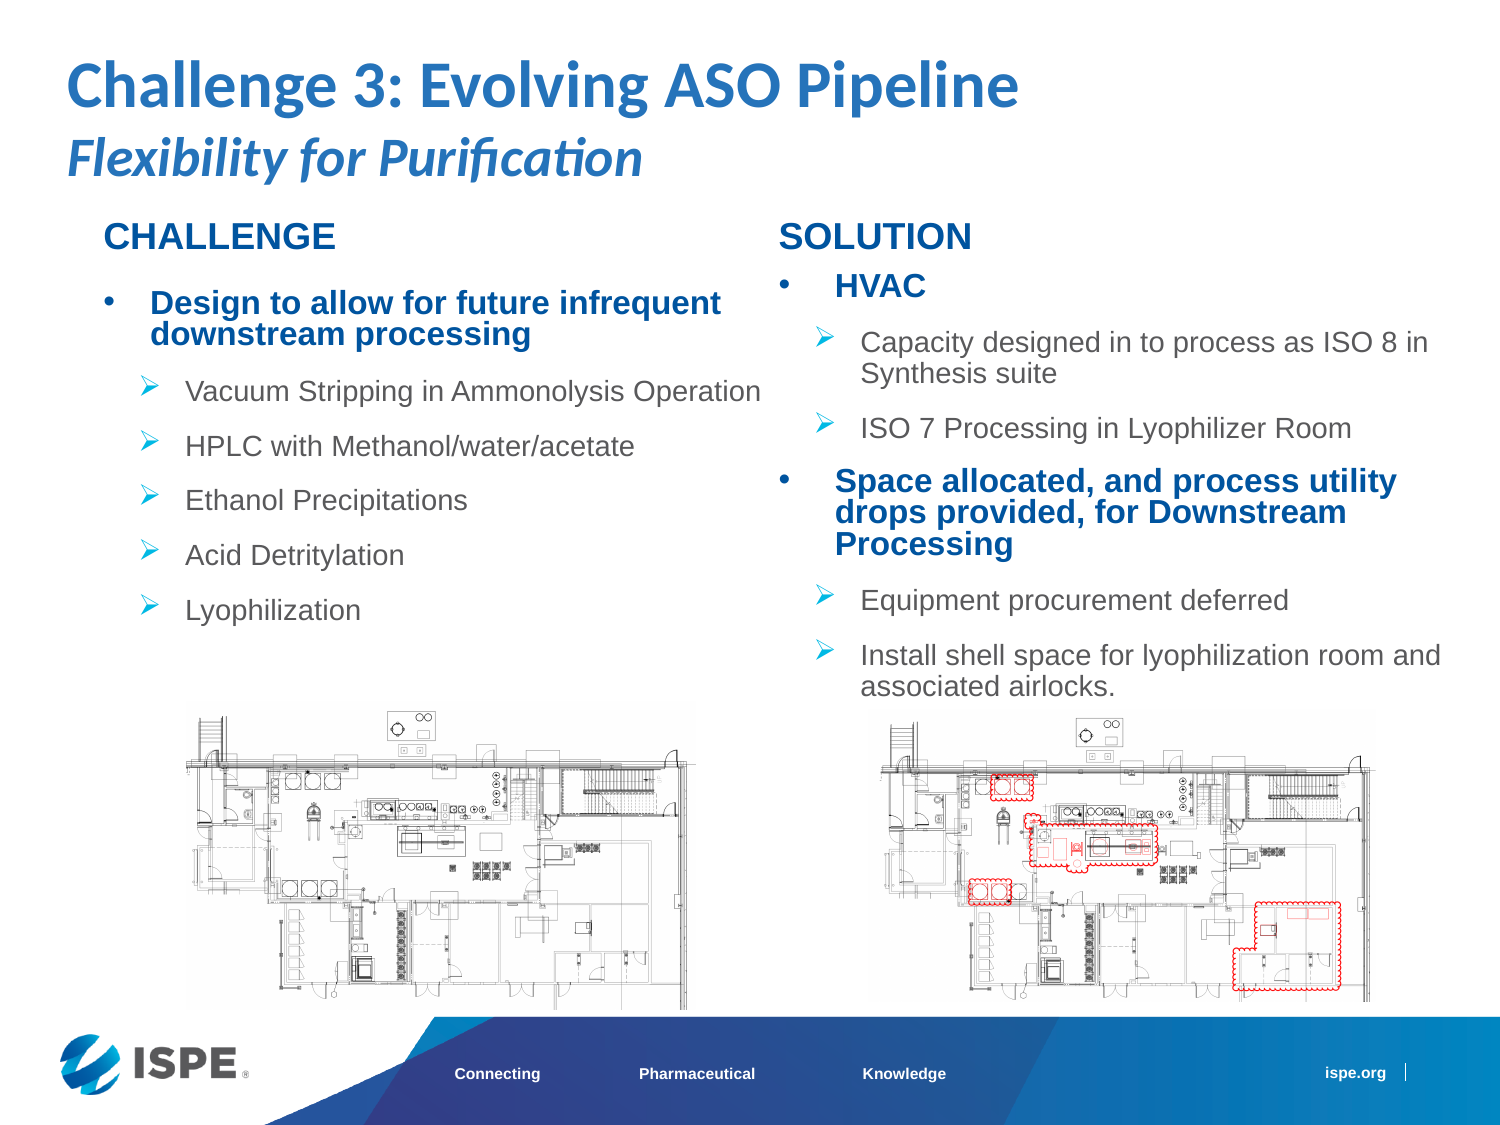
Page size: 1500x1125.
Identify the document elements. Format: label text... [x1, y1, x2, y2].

list CHALLENGE [103, 209, 738, 273]
list HVAC Capacity designed in to process as ISO 8 in Synthesis suite ISO 7 Processing in Lyophilizer Room Space allocated, and process utility drops provided, for Downstream Processing Equipment procurement deferred Install shell space for lyophilization room and associated airlocks. [778, 272, 1466, 737]
picture [0, 0, 1500, 1125]
list Design to allow for future infrequent downstream processing Vacuum Stripping in Ammonolysis Operation HPLC with Methanol/water/acetate Ethanol Precipitations Acid Detritylation Lyophilization [103, 290, 779, 906]
list SOLUTION [778, 212, 1417, 270]
text_box Challenge 3: Evolving ASO Pipeline Flexibility for Purification [52, 32, 1440, 196]
